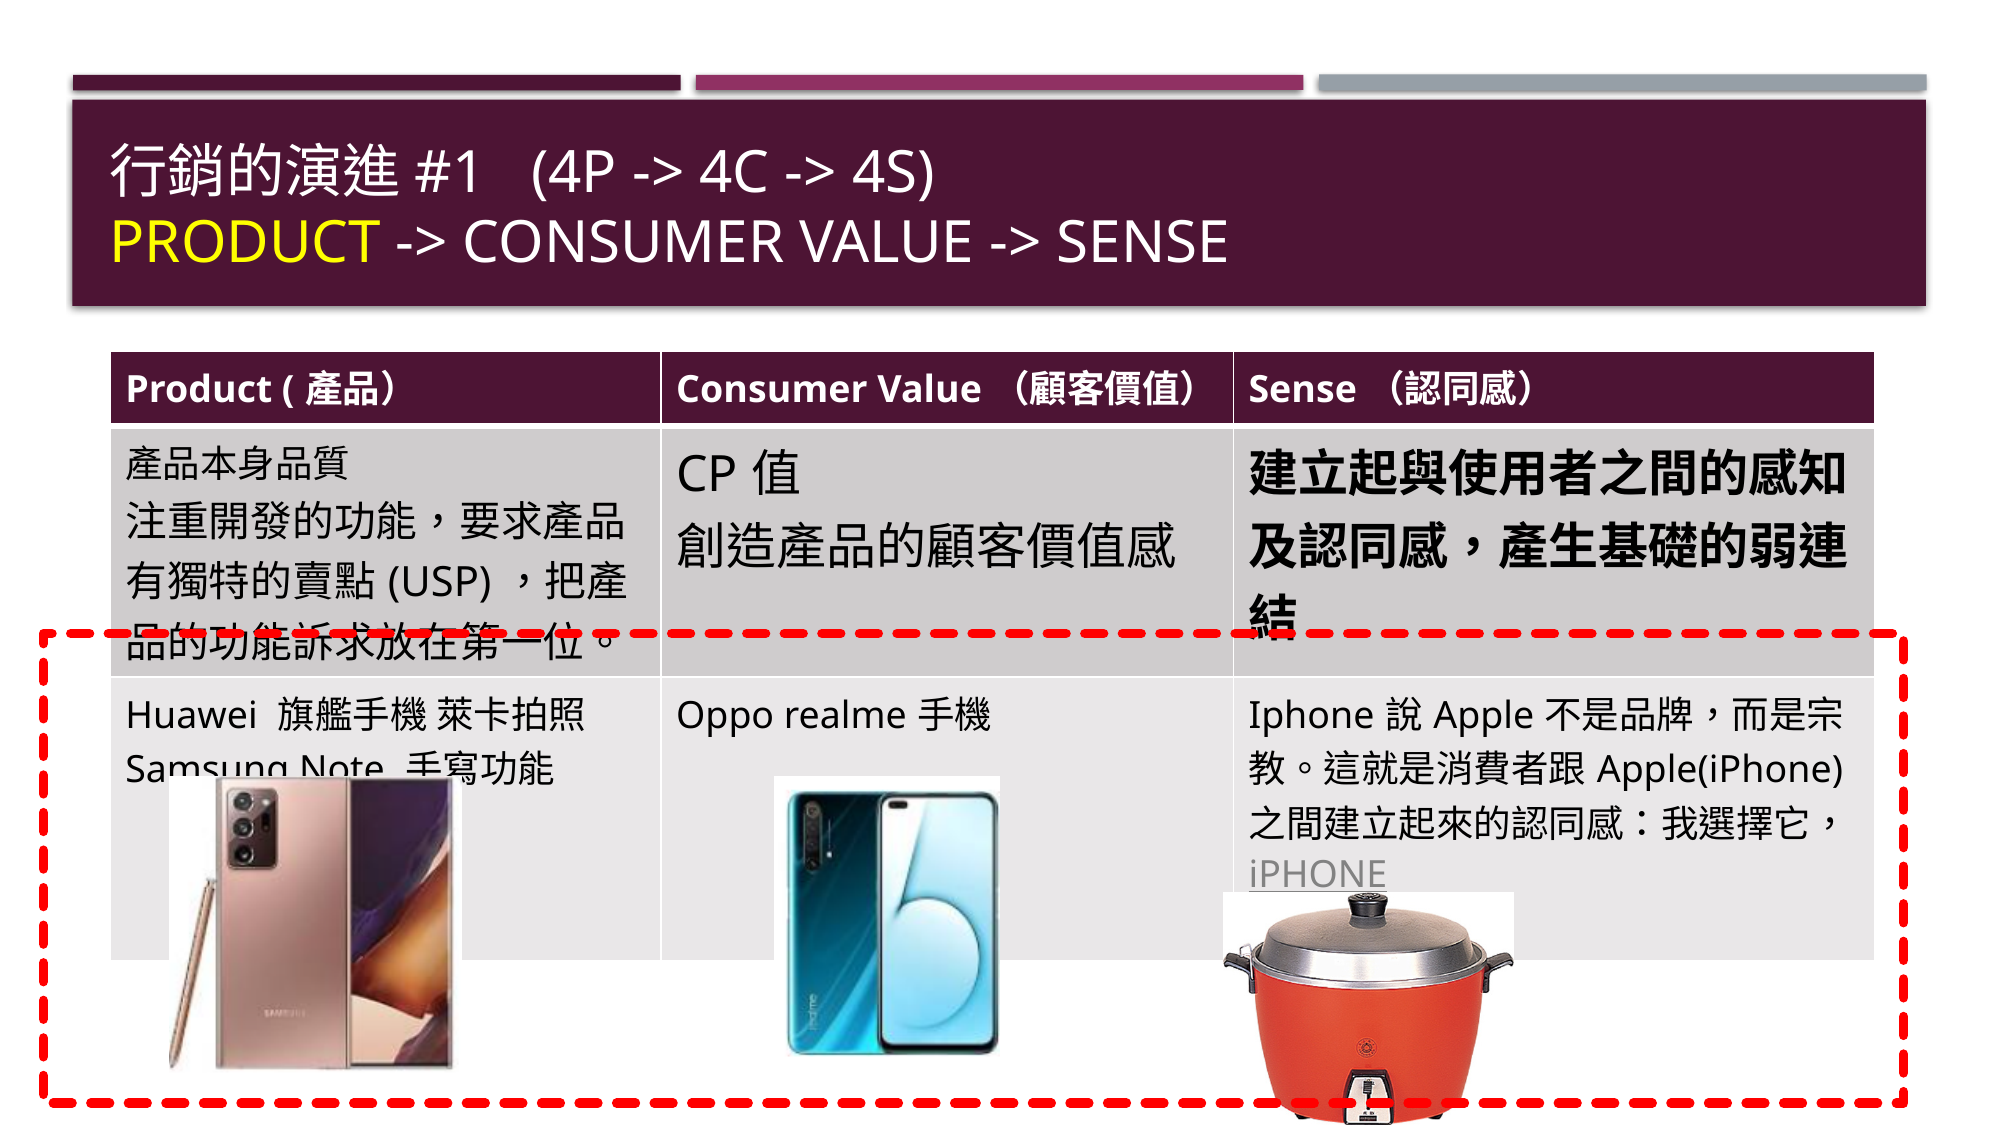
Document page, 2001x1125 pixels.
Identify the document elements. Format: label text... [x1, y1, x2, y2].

table_cell CP值 創造產品的顧客價值感 [662, 429, 1233, 633]
text_box [41, 632, 1905, 1105]
table_header Consumer Value（顧客價值） [662, 352, 1233, 423]
picture [168, 776, 462, 1079]
table_cell 產品本身品質 注重開發的功能，要求產品有獨特的賣點(USP)，把產品的功能訴求放在第一位。 [111, 429, 660, 633]
picture [1223, 891, 1515, 1125]
table_cell 建立起與使用者之間的感知及認同感，產生基礎的弱連結 [1234, 429, 1874, 633]
title 行銷的演進#1 (4P -> 4C -> 4S) Product -> consumer value -> sense [94, 119, 1904, 282]
table_header Product (產品） [111, 352, 660, 423]
picture [773, 776, 1000, 1075]
table_header Sense（認同感） [1234, 352, 1874, 423]
